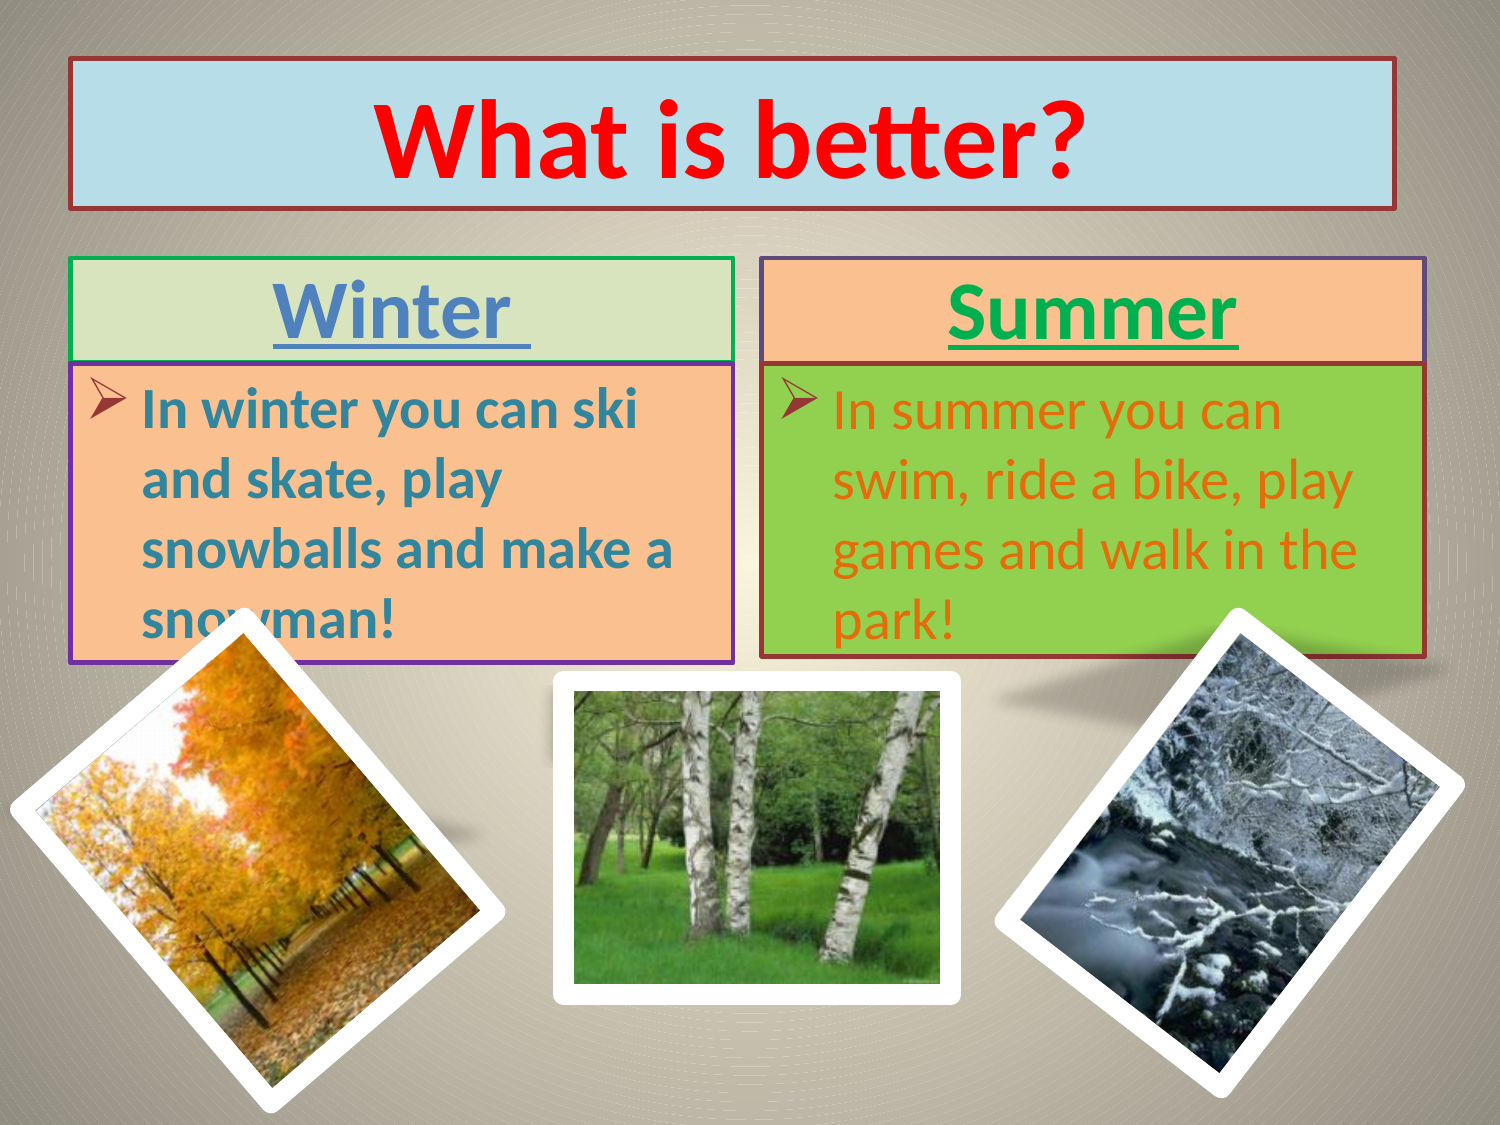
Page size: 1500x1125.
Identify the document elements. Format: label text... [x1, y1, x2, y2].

picture [573, 691, 941, 985]
list In winter you can ski and skate, play snowballs and make a snowman! [70, 363, 734, 663]
text_box What is better? [70, 58, 1395, 209]
list Winter [70, 257, 734, 363]
list Summer [761, 257, 1425, 363]
list In summer you can swim, ride a bike, play games and walk in the park! [761, 363, 1425, 657]
picture [1021, 635, 1439, 1072]
picture [37, 634, 479, 1087]
